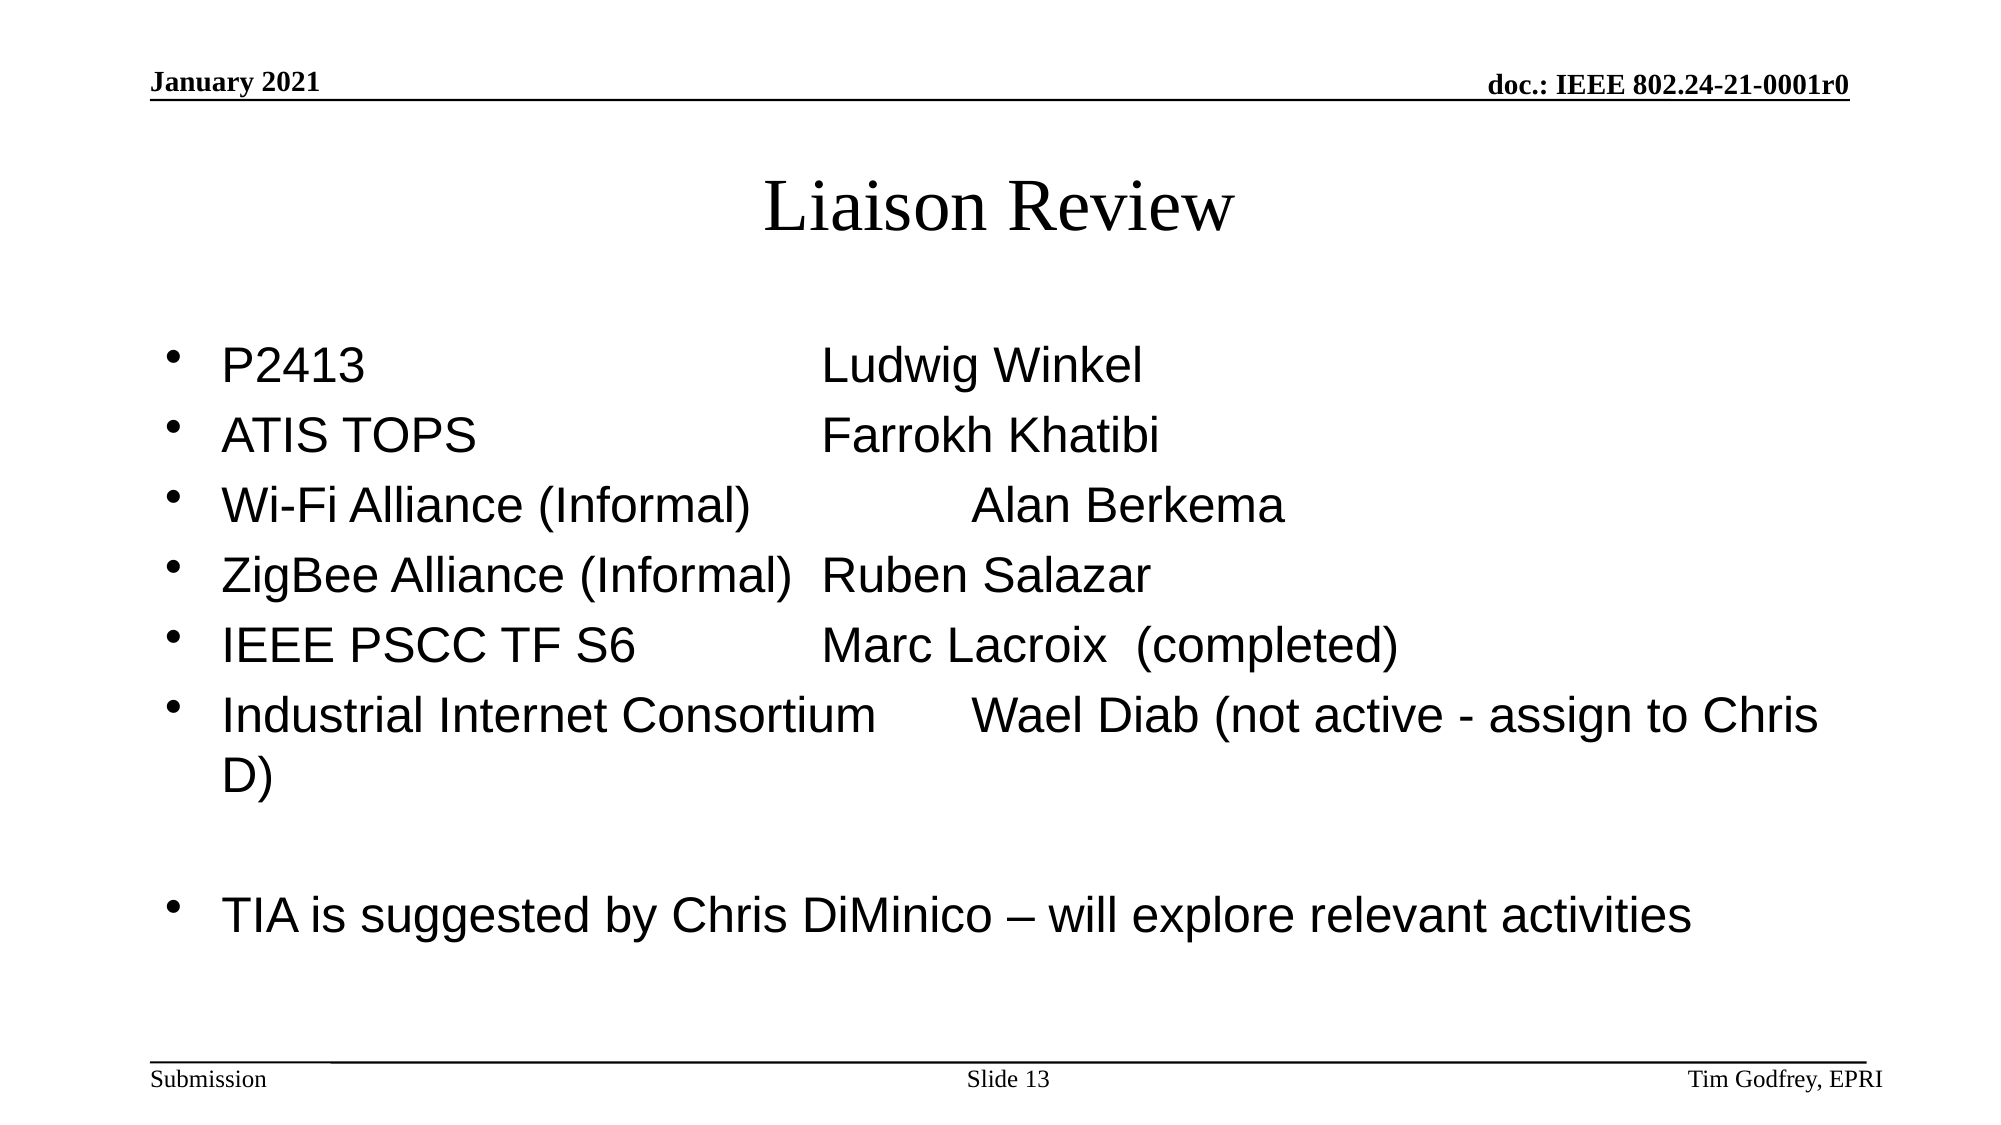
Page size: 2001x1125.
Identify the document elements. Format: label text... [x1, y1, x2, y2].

title Liaison Review [150, 112, 1850, 288]
list P2413 Ludwig Winkel ATIS TOPS Farrokh Khatibi Wi-Fi Alliance (Informal) Alan Berkema ZigBee Alliance (Informal) Ruben Salazar IEEE PSCC TF S6 Marc Lacroix (completed) Industrial Internet Consortium Wael Diab (not active - assign to Chris D) TIA is suggested by Chris DiMinico – will explore relevant activities [150, 324, 1850, 1000]
slide_number Slide 13 [937, 1062, 1079, 1108]
footer Tim Godfrey, EPRI [1200, 1062, 1884, 1108]
